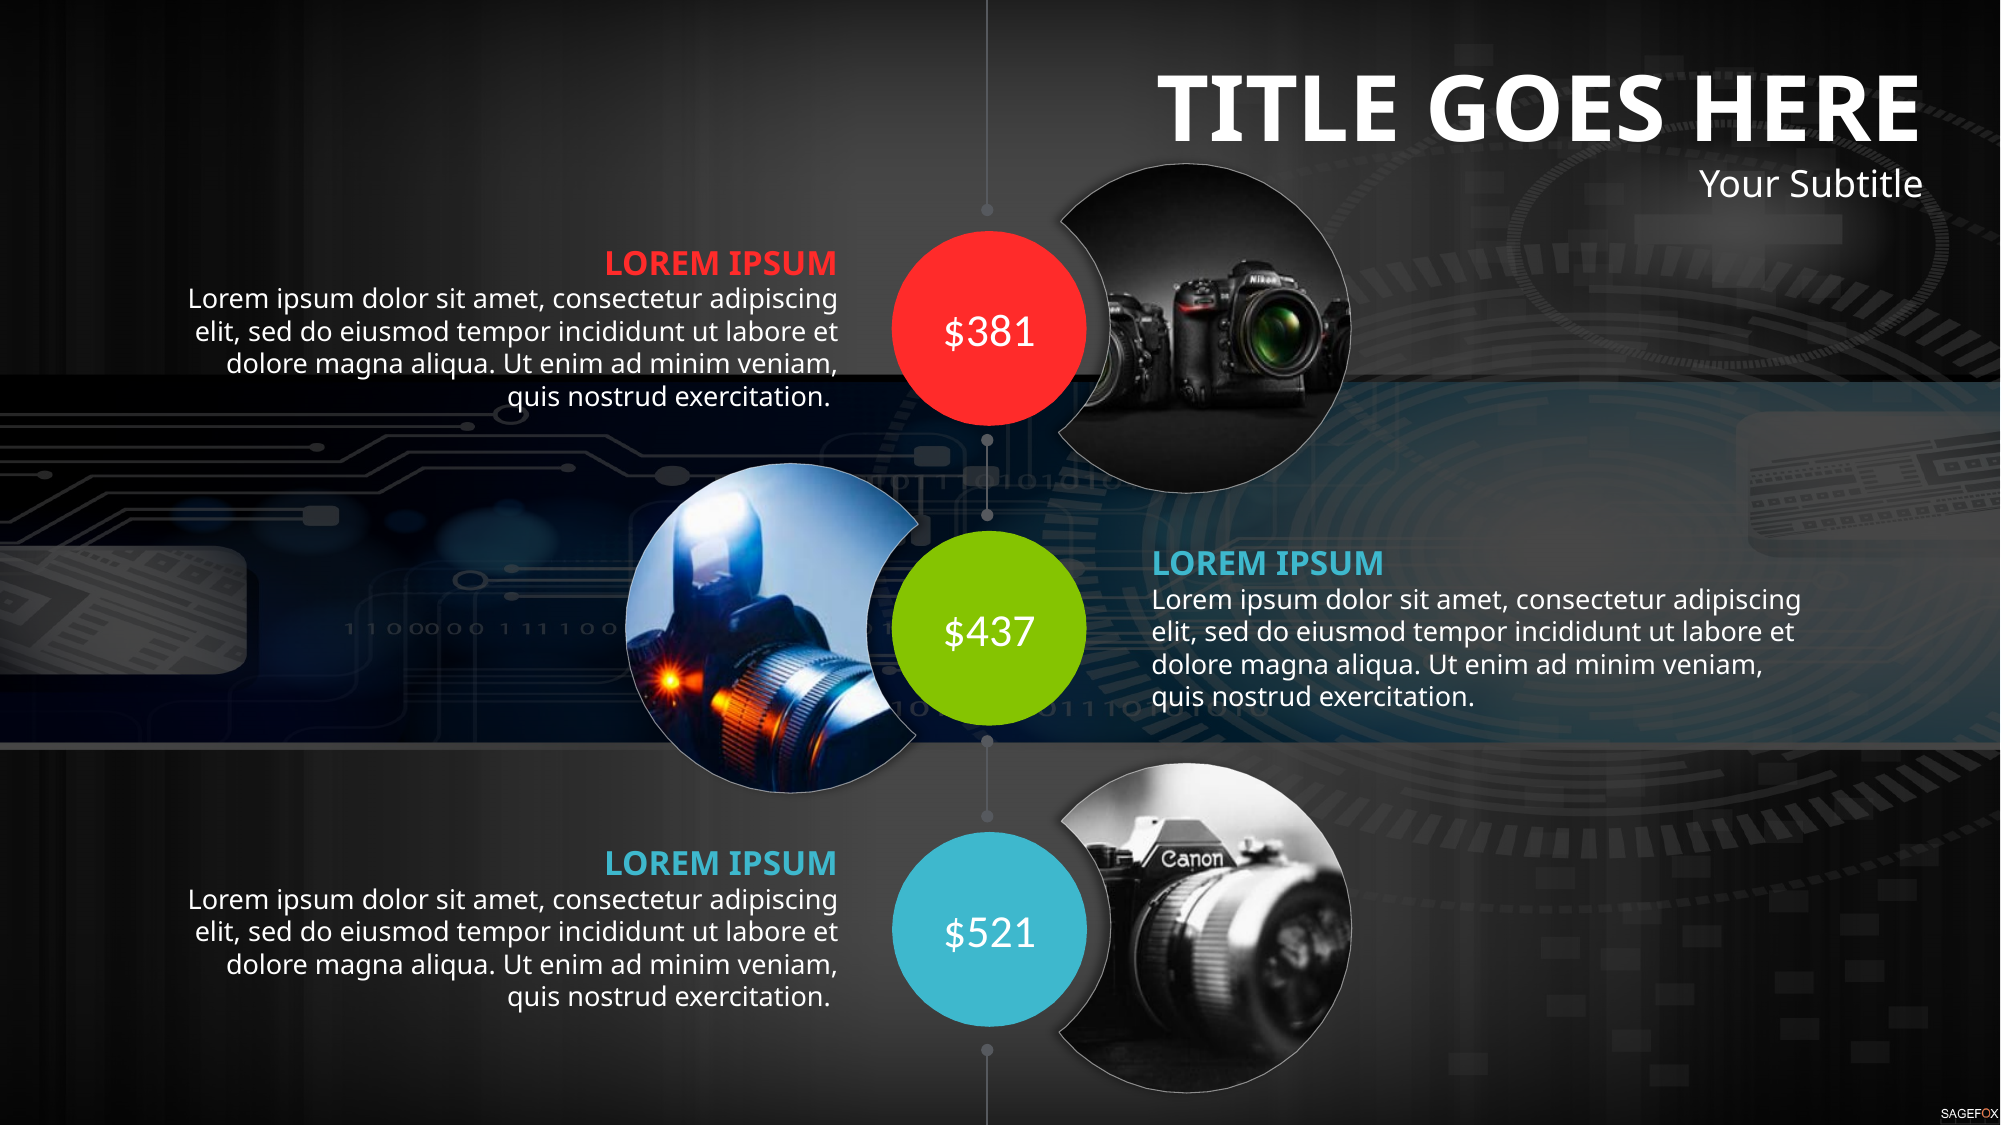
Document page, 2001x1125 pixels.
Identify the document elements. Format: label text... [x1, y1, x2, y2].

text_box $437 [891, 530, 1087, 726]
text_box LOREM IPSUM Lorem ipsum dolor sit amet, consectetur adipiscing elit, sed do eiusmod tempor incididunt ut labore et dolore magna aliqua. Ut enim ad minim veniam, quis nostrud exercitation. [1141, 537, 1826, 718]
text_box [625, 463, 919, 794]
picture [0, 0, 2001, 1125]
text_box [1058, 212, 1352, 494]
text_box $381 [891, 231, 1087, 426]
text_box [1058, 763, 1352, 1093]
text_box $521 [892, 831, 1088, 1027]
text_box TITLE GOES HERE Your Subtitle [1035, 42, 1939, 212]
text_box LOREM IPSUM Lorem ipsum dolor sit amet, consectetur adipiscing elit, sed do eiusmod tempor incididunt ut labore et dolore magna aliqua. Ut enim ad minim veniam, quis nostrud exercitation. [163, 837, 848, 1017]
text_box LOREM IPSUM Lorem ipsum dolor sit amet, consectetur adipiscing elit, sed do eiusmod tempor incididunt ut labore et dolore magna aliqua. Ut enim ad minim veniam, quis nostrud exercitation. [163, 236, 848, 417]
